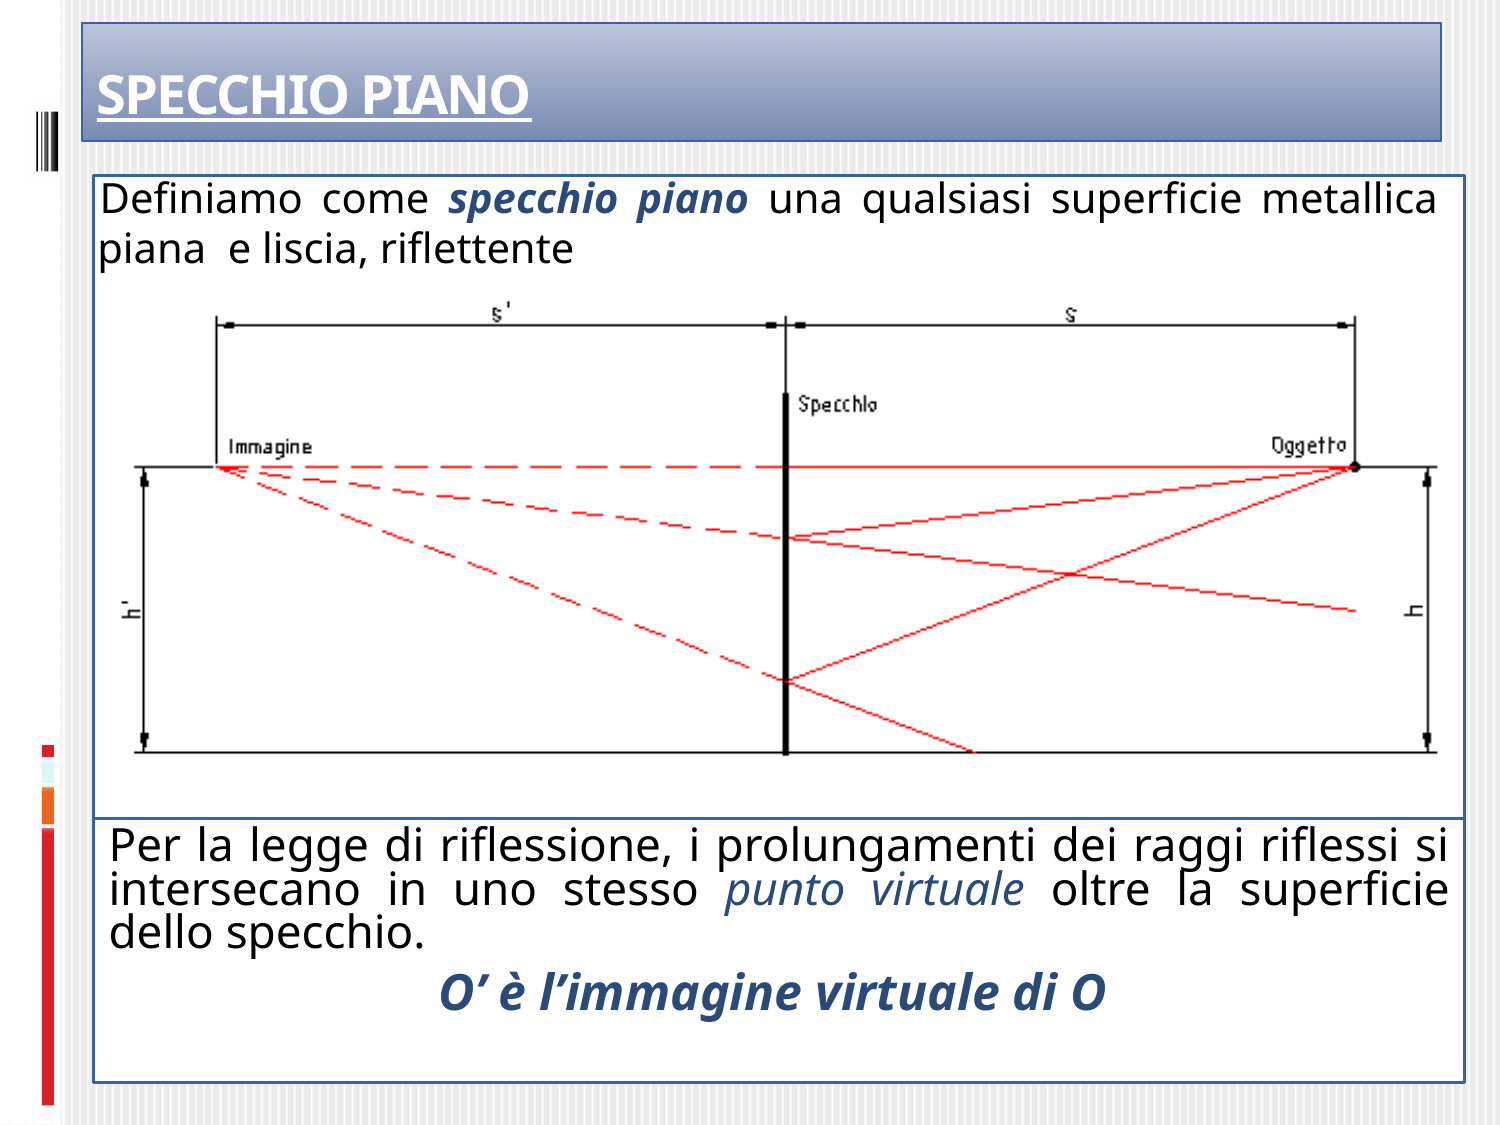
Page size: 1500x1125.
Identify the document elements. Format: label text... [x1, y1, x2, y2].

text_box [1454, 174, 1466, 817]
text_box Per la legge di riflessione, i prolungamenti dei raggi riflessi si intersecano in uno stesso punto virtuale oltre la superficie dello specchio. O’ è l’immagine virtuale di O [92, 817, 1466, 1084]
list Definiamo come specchio piano una qualsiasi superficie metallica piana e liscia, riflettente [82, 164, 1454, 979]
title SPECCHIO PIANO [81, 22, 1442, 142]
picture [118, 280, 1442, 801]
